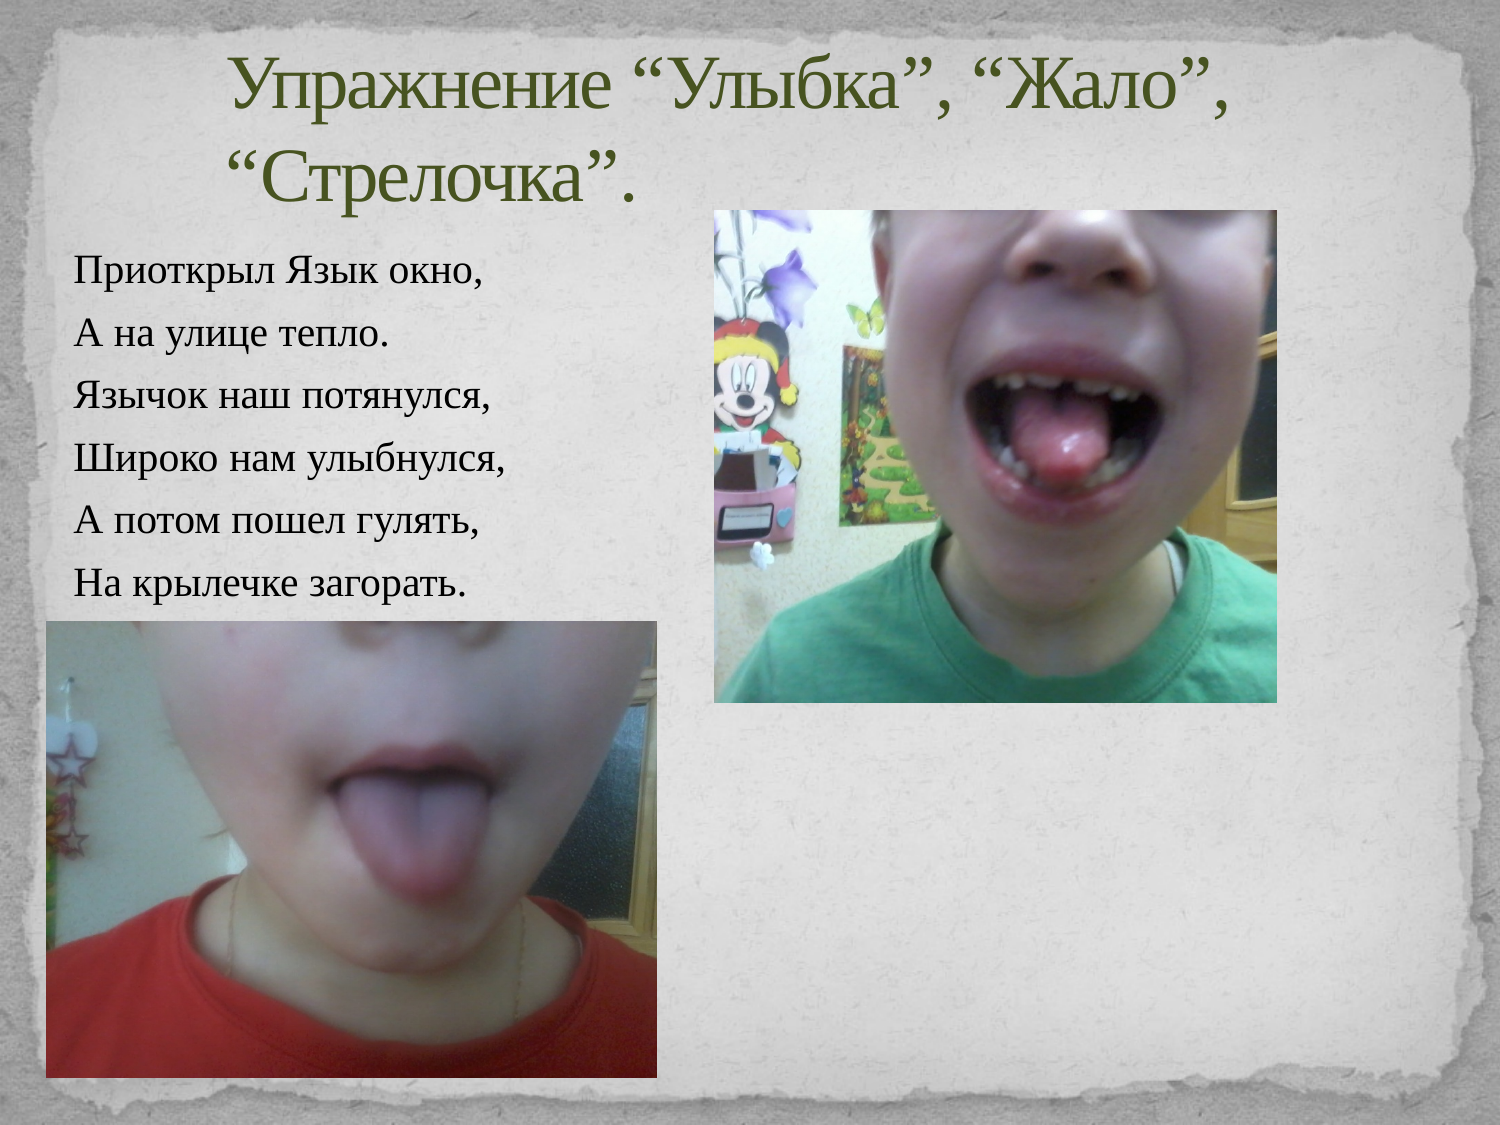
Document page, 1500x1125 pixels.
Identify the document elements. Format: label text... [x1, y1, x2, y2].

list Приоткрыл Язык окно, А на улице тепло. Язычок наш потянулся, Широко нам улыбнулся, А потом пошел гулять, На крылечке загорать. [58, 234, 1466, 1025]
title Упражнение “Улыбка”, “Жало”, “Стрелочка”. [210, 23, 1466, 317]
picture [714, 210, 1277, 703]
picture [46, 621, 657, 1078]
